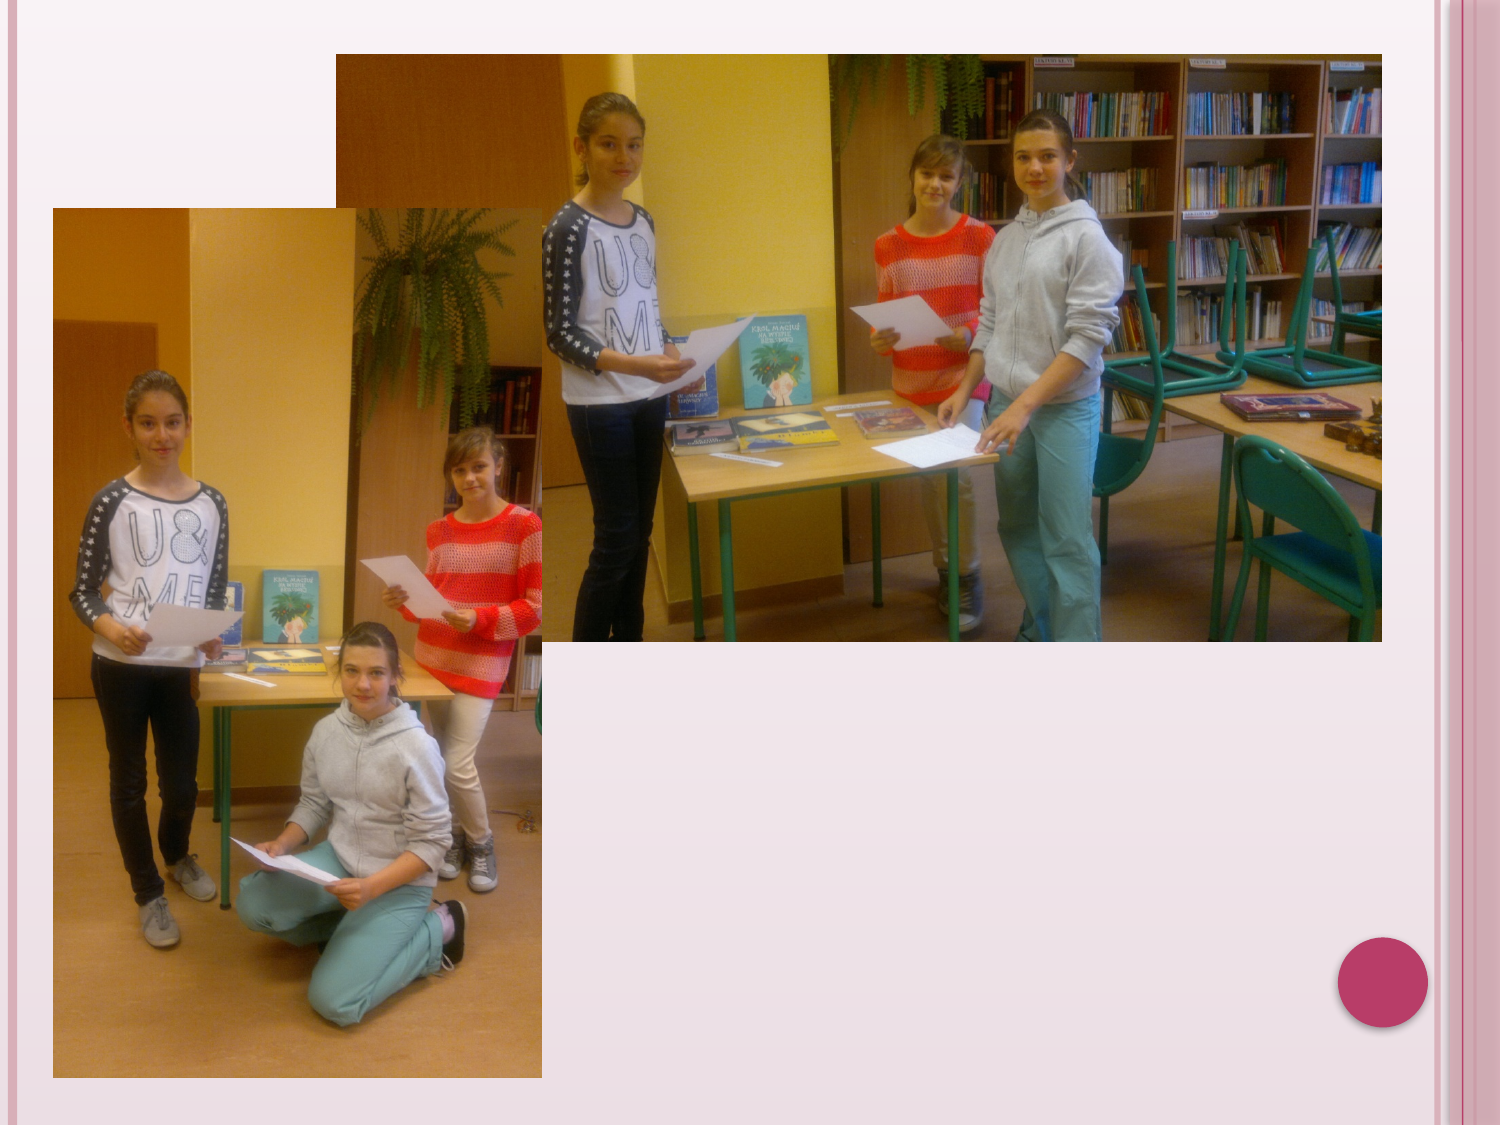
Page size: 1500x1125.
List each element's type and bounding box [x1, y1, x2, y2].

picture [52, 53, 1383, 1079]
